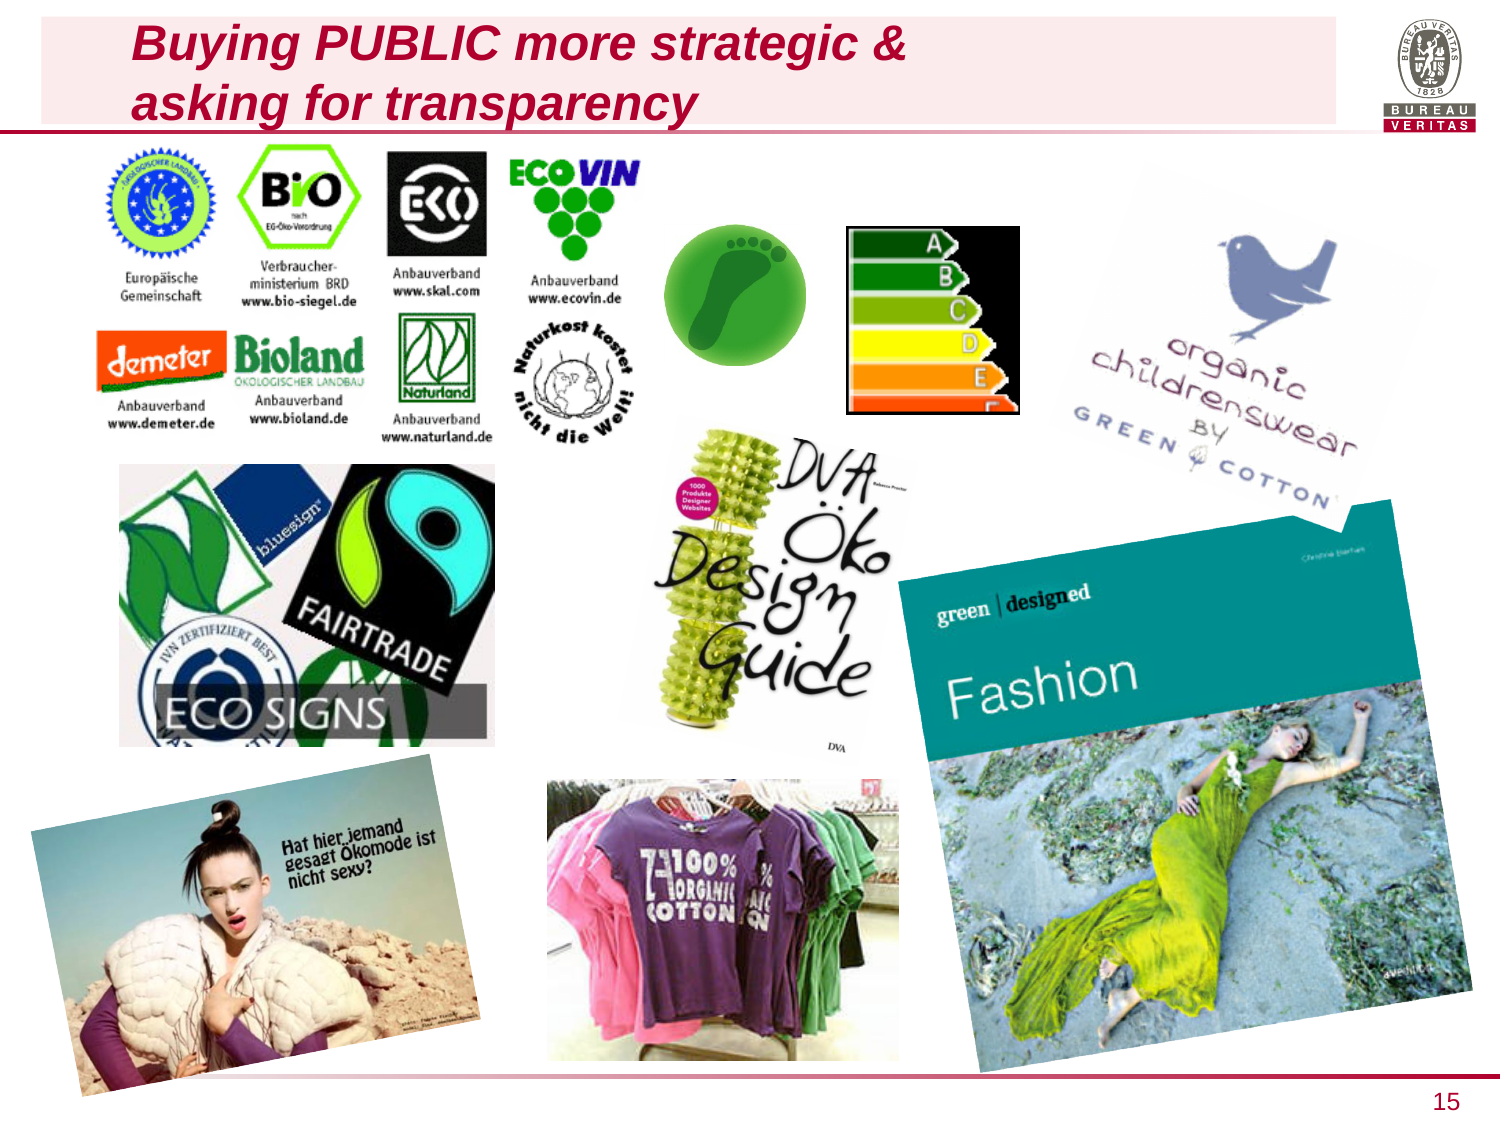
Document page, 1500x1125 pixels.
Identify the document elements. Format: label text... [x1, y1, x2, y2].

picture [95, 139, 917, 766]
title Buying PUBLIC more strategic & asking for transparency [41, 16, 1337, 125]
picture [846, 226, 1021, 415]
picture [547, 778, 900, 1061]
picture [899, 162, 1472, 1072]
picture [31, 754, 480, 1096]
picture [664, 224, 807, 366]
picture [119, 464, 495, 747]
